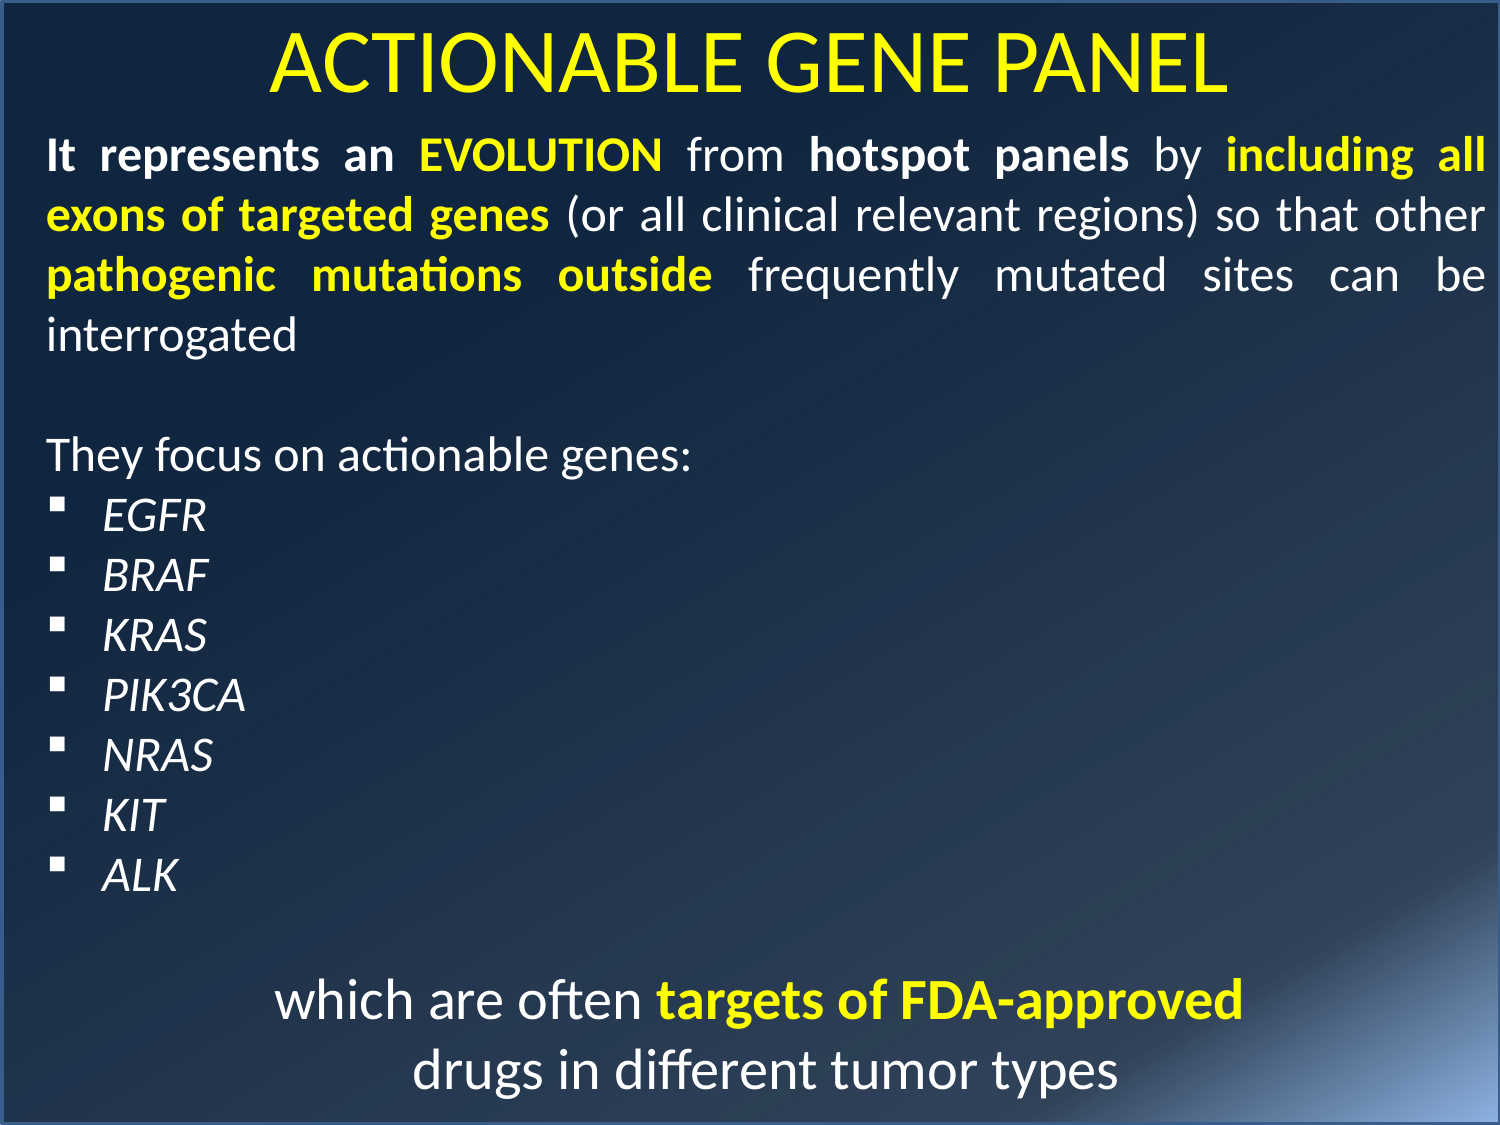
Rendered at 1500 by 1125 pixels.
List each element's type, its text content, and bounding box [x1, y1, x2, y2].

text_box It represents an EVOLUTION from hotspot panels by including all exons of targeted genes (or all clinical relevant regions) so that other pathogenic mutations outside frequently mutated sites can be interrogated They focus on actionable genes: EGFR BRAF KRAS PIK3CA NRAS KIT ALK which are often targets of FDA-approved drugs in different tumor types [31, 113, 1500, 1109]
title ACTIONABLE GENE PANEL [75, 7, 1425, 104]
picture [0, 0, 1500, 1125]
